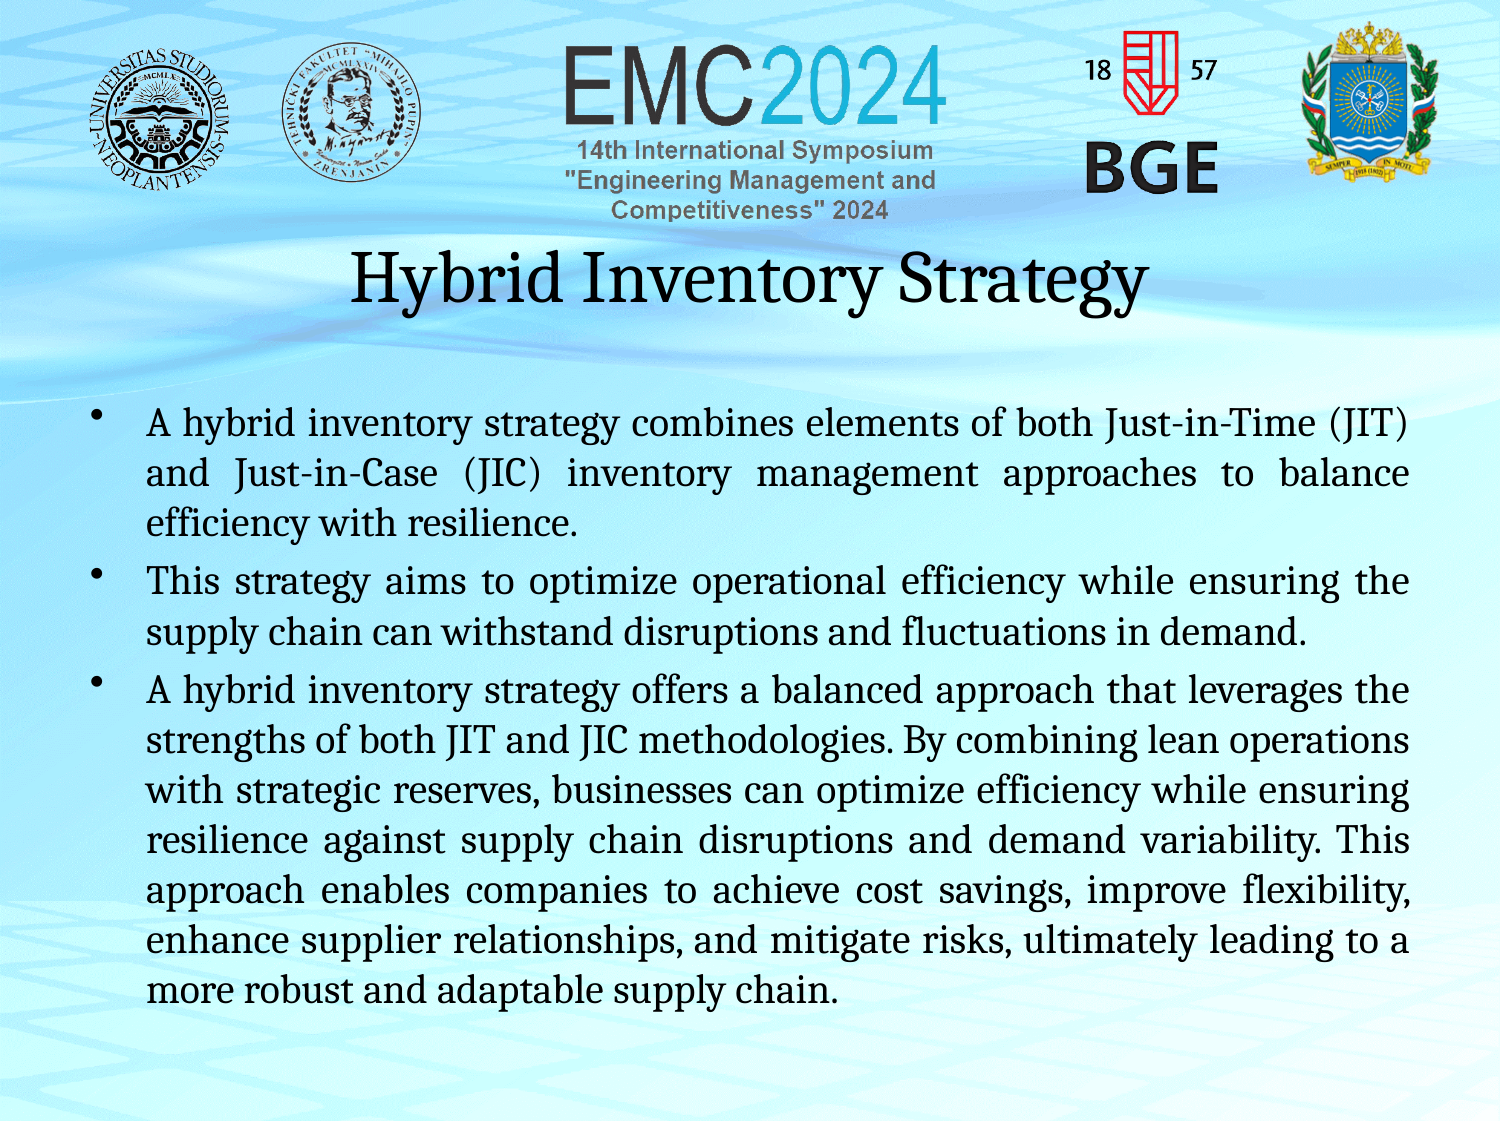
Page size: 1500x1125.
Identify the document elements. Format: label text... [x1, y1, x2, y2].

title Hybrid Inventory Strategy [75, 220, 1425, 363]
list A hybrid inventory strategy combines elements of both Just-in-Time (JIT) and Just-in-Case (JIC) inventory management approaches to balance efficiency with resilience. This strategy aims to optimize operational efficiency while ensuring the supply chain can withstand disruptions and fluctuations in demand. A hybrid inventory strategy offers a balanced approach that leverages the strengths of both JIT and JIC methodologies. By combining lean operations with strategic reserves, businesses can optimize efficiency while ensuring resilience against supply chain disruptions and demand variability. This approach enables companies to achieve cost savings, improve flexibility, enhance supplier relationships, and mitigate risks, ultimately leading to a more robust and adaptable supply chain. [75, 387, 1425, 1100]
picture [0, 0, 1500, 1121]
